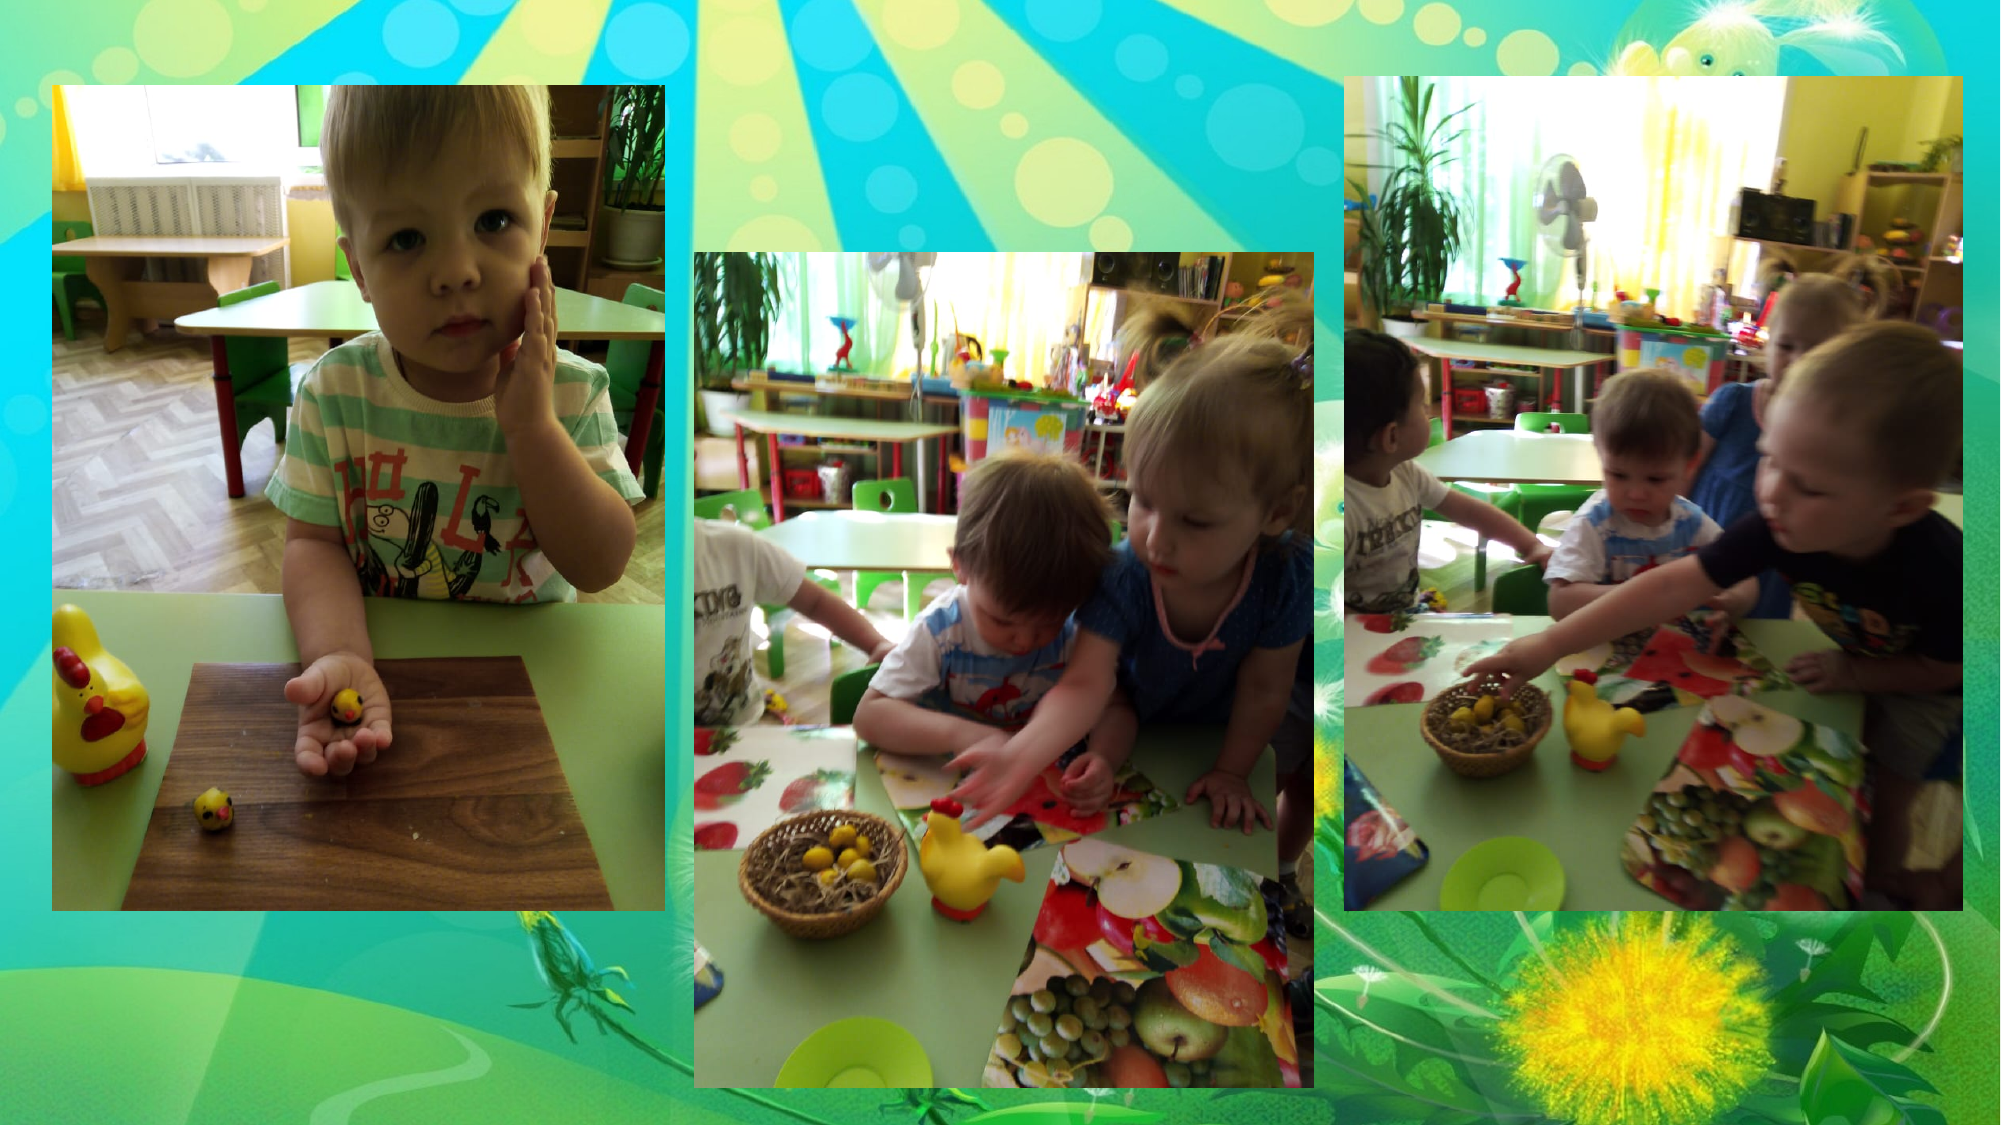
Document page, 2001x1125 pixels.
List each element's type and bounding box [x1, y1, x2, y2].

picture [0, 0, 2001, 1125]
list [694, 252, 1314, 1088]
list [1344, 76, 1963, 911]
